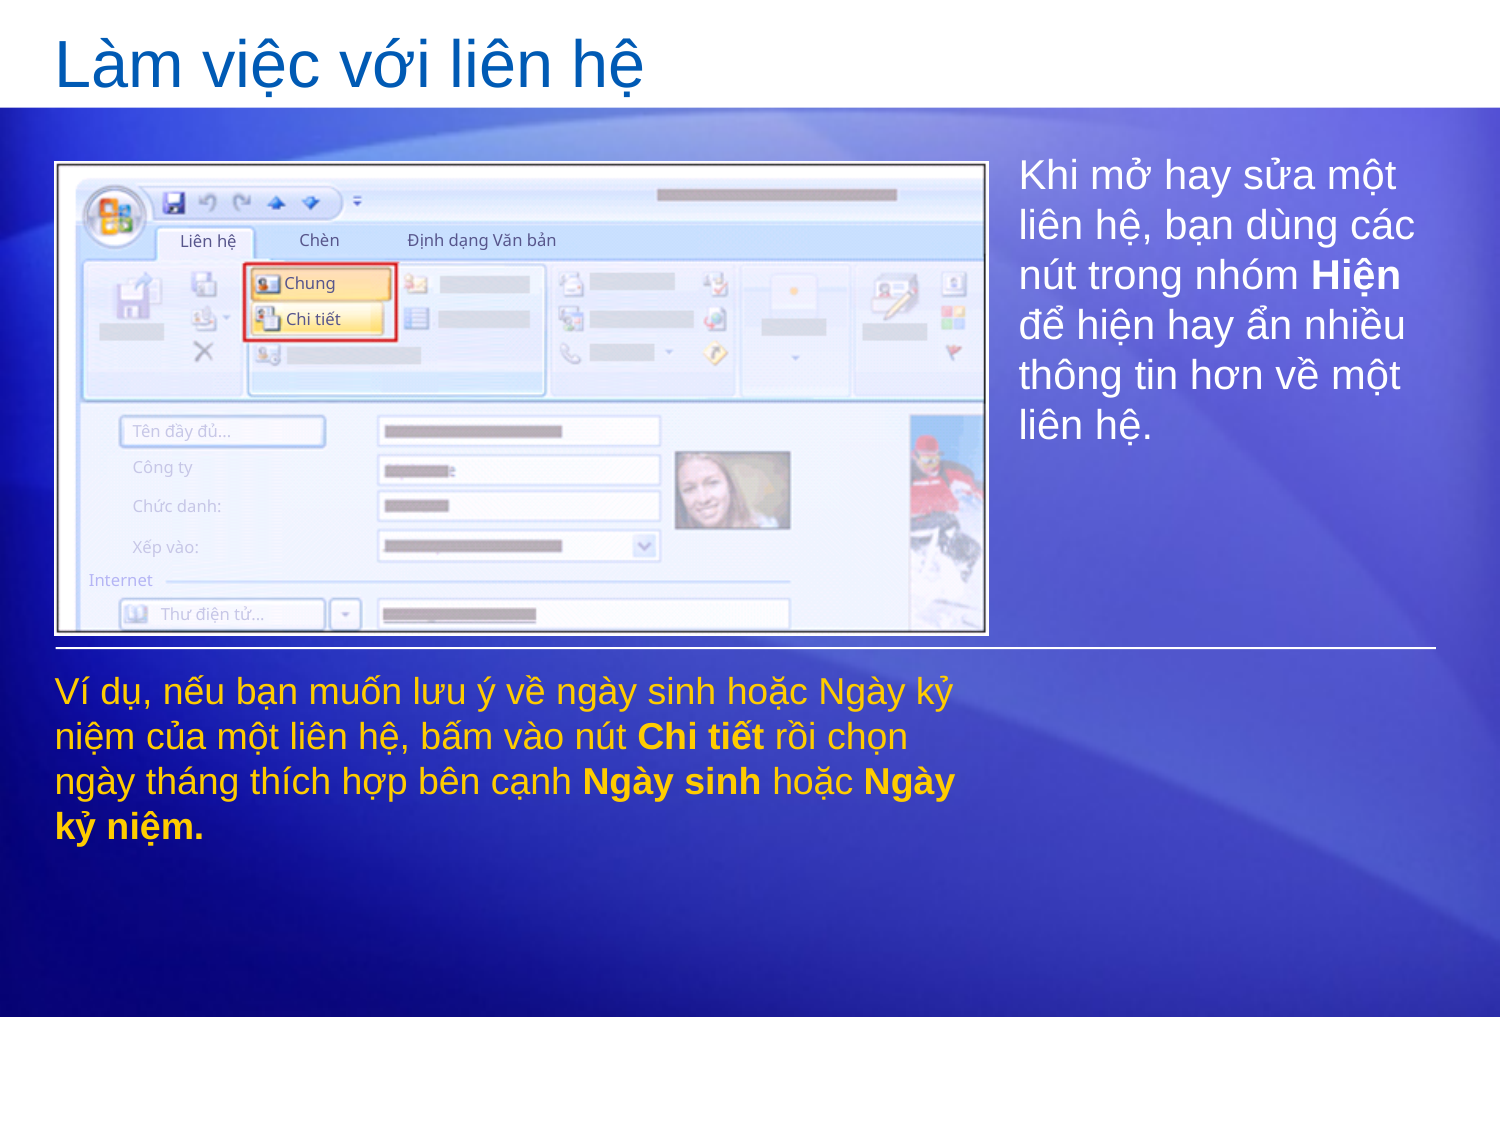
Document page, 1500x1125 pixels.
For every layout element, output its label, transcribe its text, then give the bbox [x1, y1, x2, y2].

text_box Khi mở hay sửa một liên hệ, bạn dùng các nút trong nhóm Hiện để hiện hay ẩn nhiều thông tin hơn về một liên hệ. [1003, 140, 1454, 594]
title Làm việc với liên hệ [39, 10, 1500, 112]
picture [0, 108, 1500, 1017]
text_box Ví dụ, nếu bạn muốn lưu ý về ngày sinh hoặc Ngày kỷ niệm của một liên hệ, bấm vào nút Chi tiết rồi chọn ngày tháng thích hợp bên cạnh Ngày sinh hoặc Ngày kỷ niệm. [39, 659, 1014, 898]
